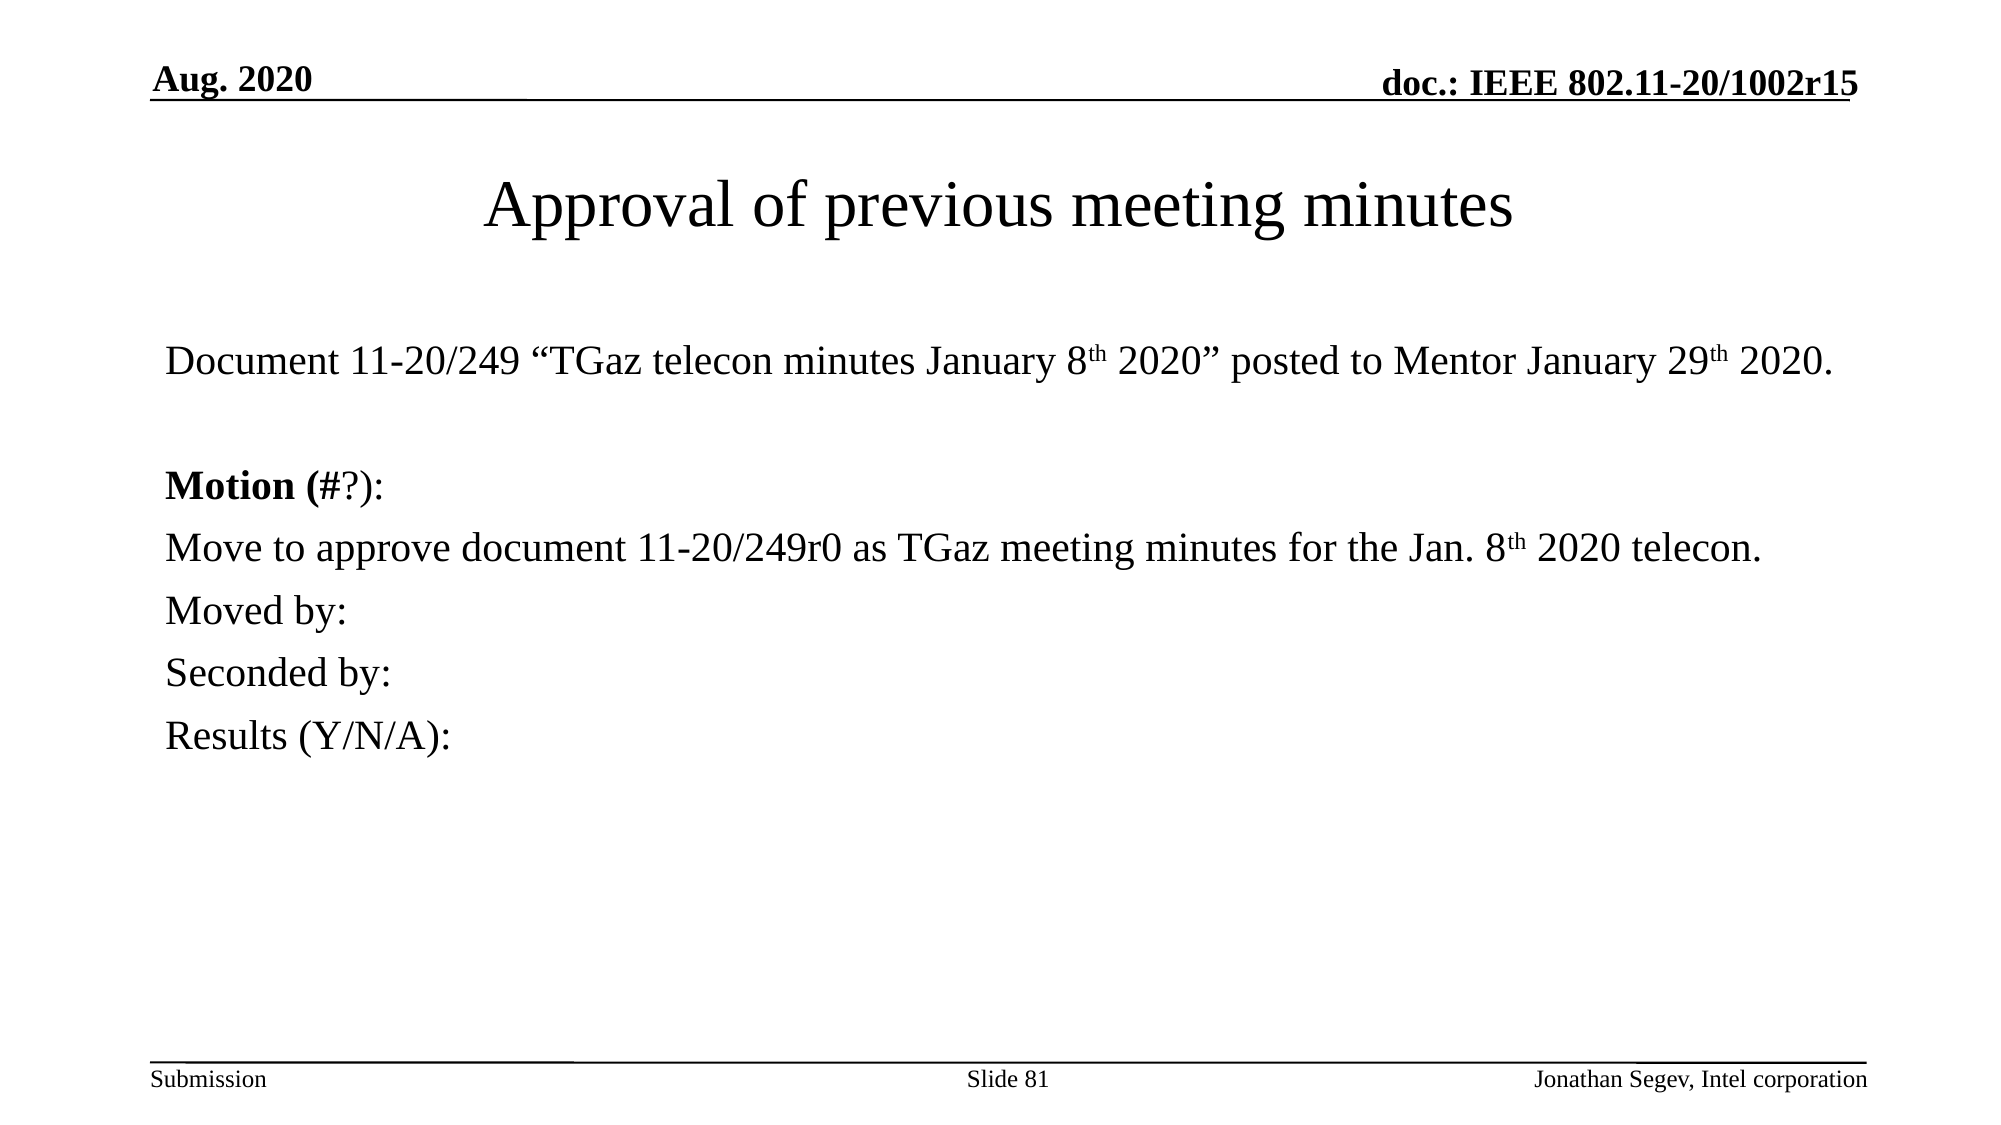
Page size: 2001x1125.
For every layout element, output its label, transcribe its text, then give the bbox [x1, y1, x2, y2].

slide_number Slide 81 [950, 1061, 1067, 1123]
list Document 11-20/249 “TGaz telecon minutes January 8th 2020” posted to Mentor January 29th 2020. Motion (#?): Move to approve document 11-20/249r0 as TGaz meeting minutes for the Jan. 8th 2020 telecon. Moved by: Seconded by: Results (Y/N/A): [149, 324, 1850, 1000]
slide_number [152, 54, 563, 100]
footer Jonathan Segev, Intel corporation [1171, 1061, 1869, 1093]
title Approval of previous meeting minutes [149, 112, 1850, 288]
